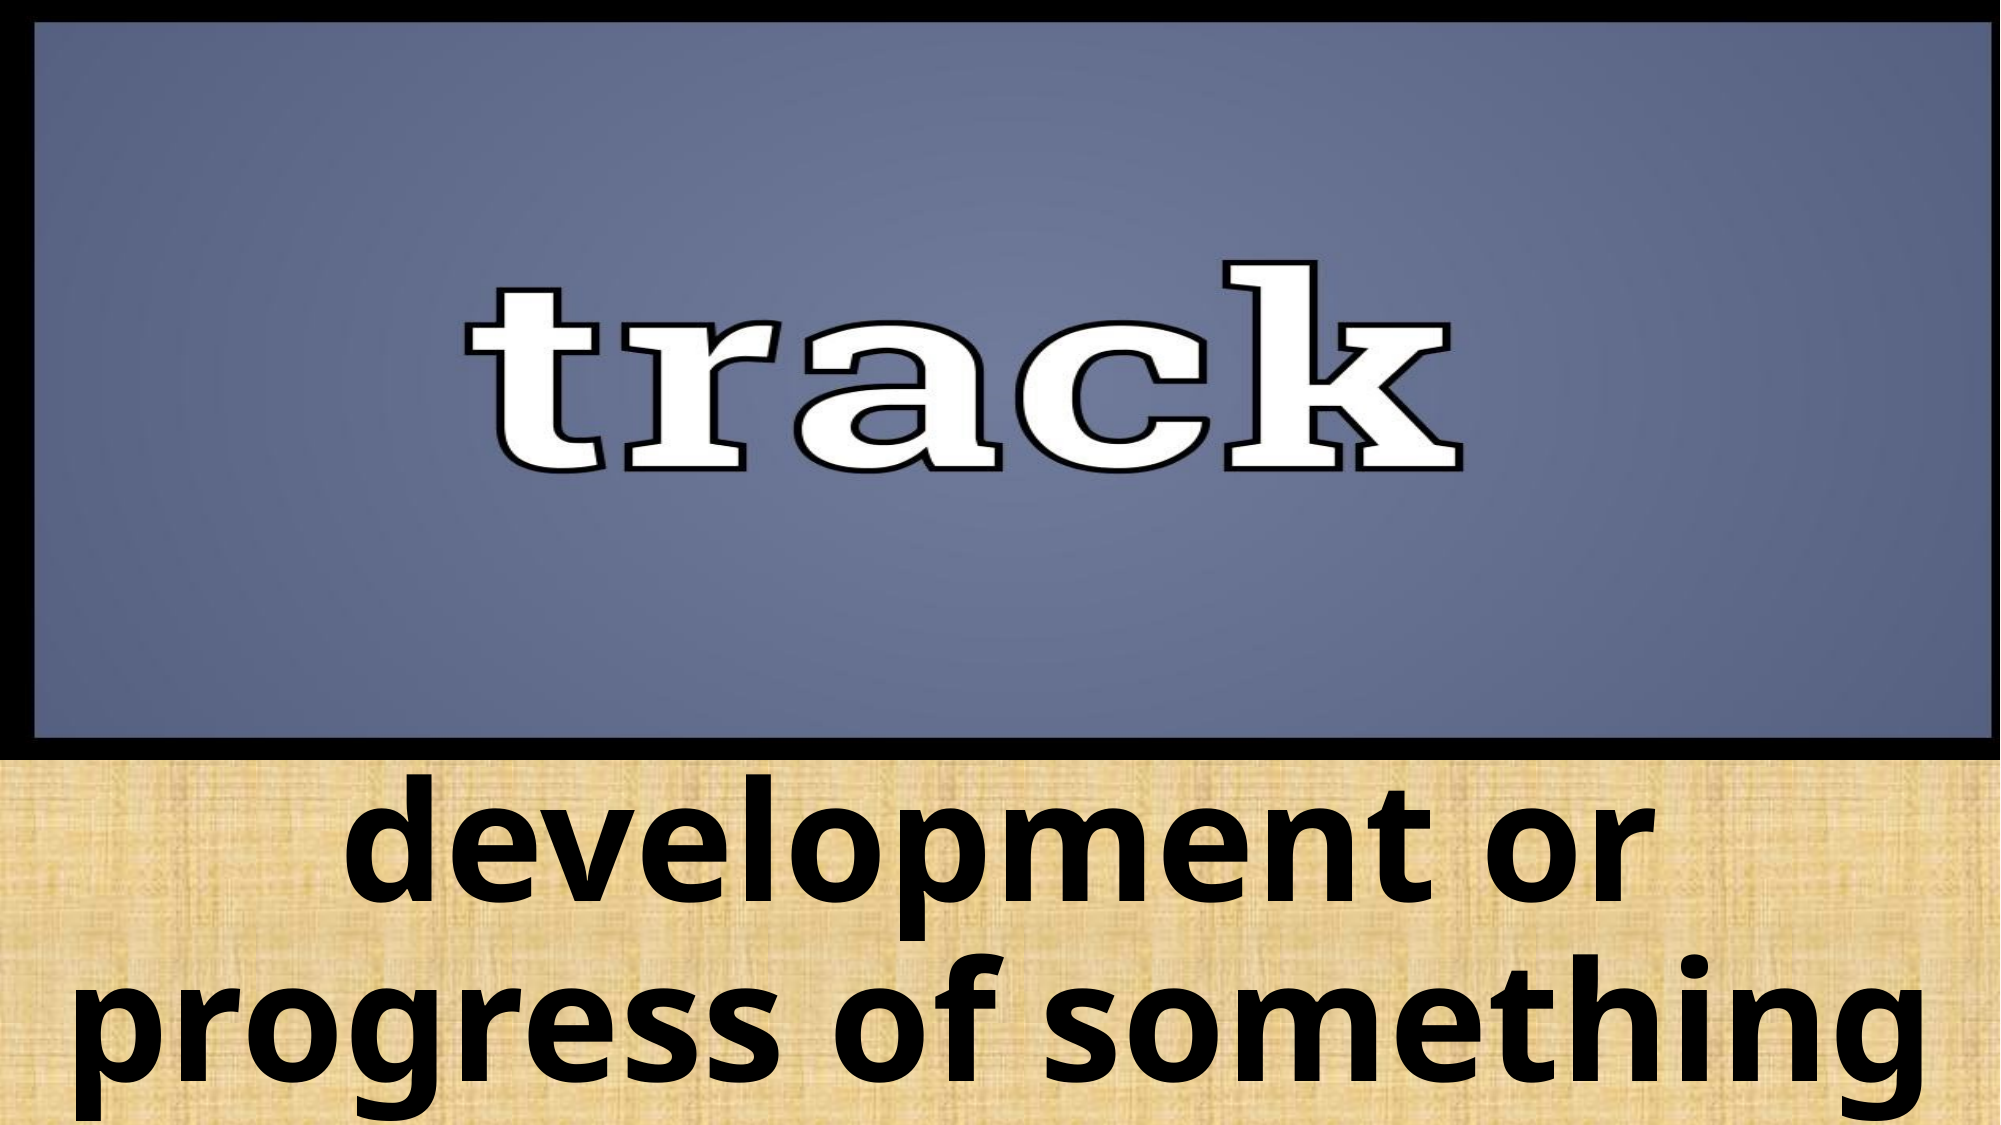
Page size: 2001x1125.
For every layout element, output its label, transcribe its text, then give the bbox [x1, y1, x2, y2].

title to follow the development or progress of something [0, 760, 2000, 1125]
picture [0, 0, 2001, 1125]
